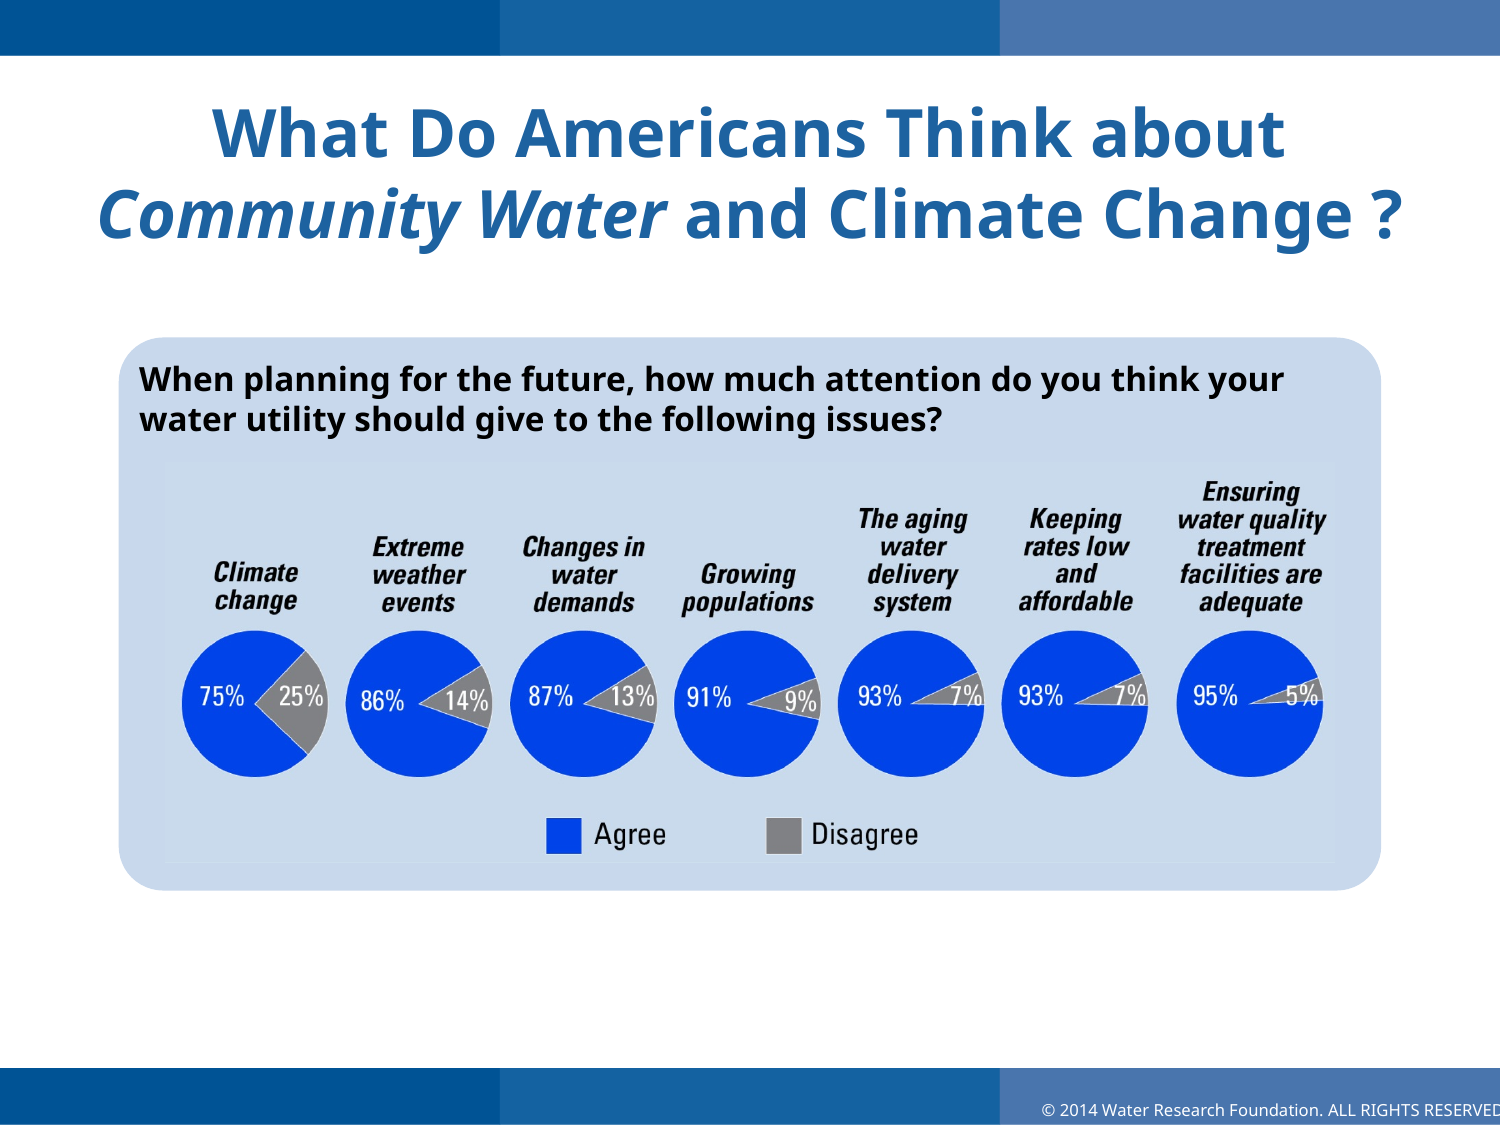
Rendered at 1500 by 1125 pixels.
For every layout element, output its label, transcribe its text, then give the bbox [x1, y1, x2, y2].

picture [0, 1068, 1500, 1125]
picture [1494, 1105, 1500, 1115]
picture [0, 0, 1500, 56]
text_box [118, 337, 1382, 891]
title What Do Americans Think about Community Water and Climate Change ? [75, 77, 1425, 266]
